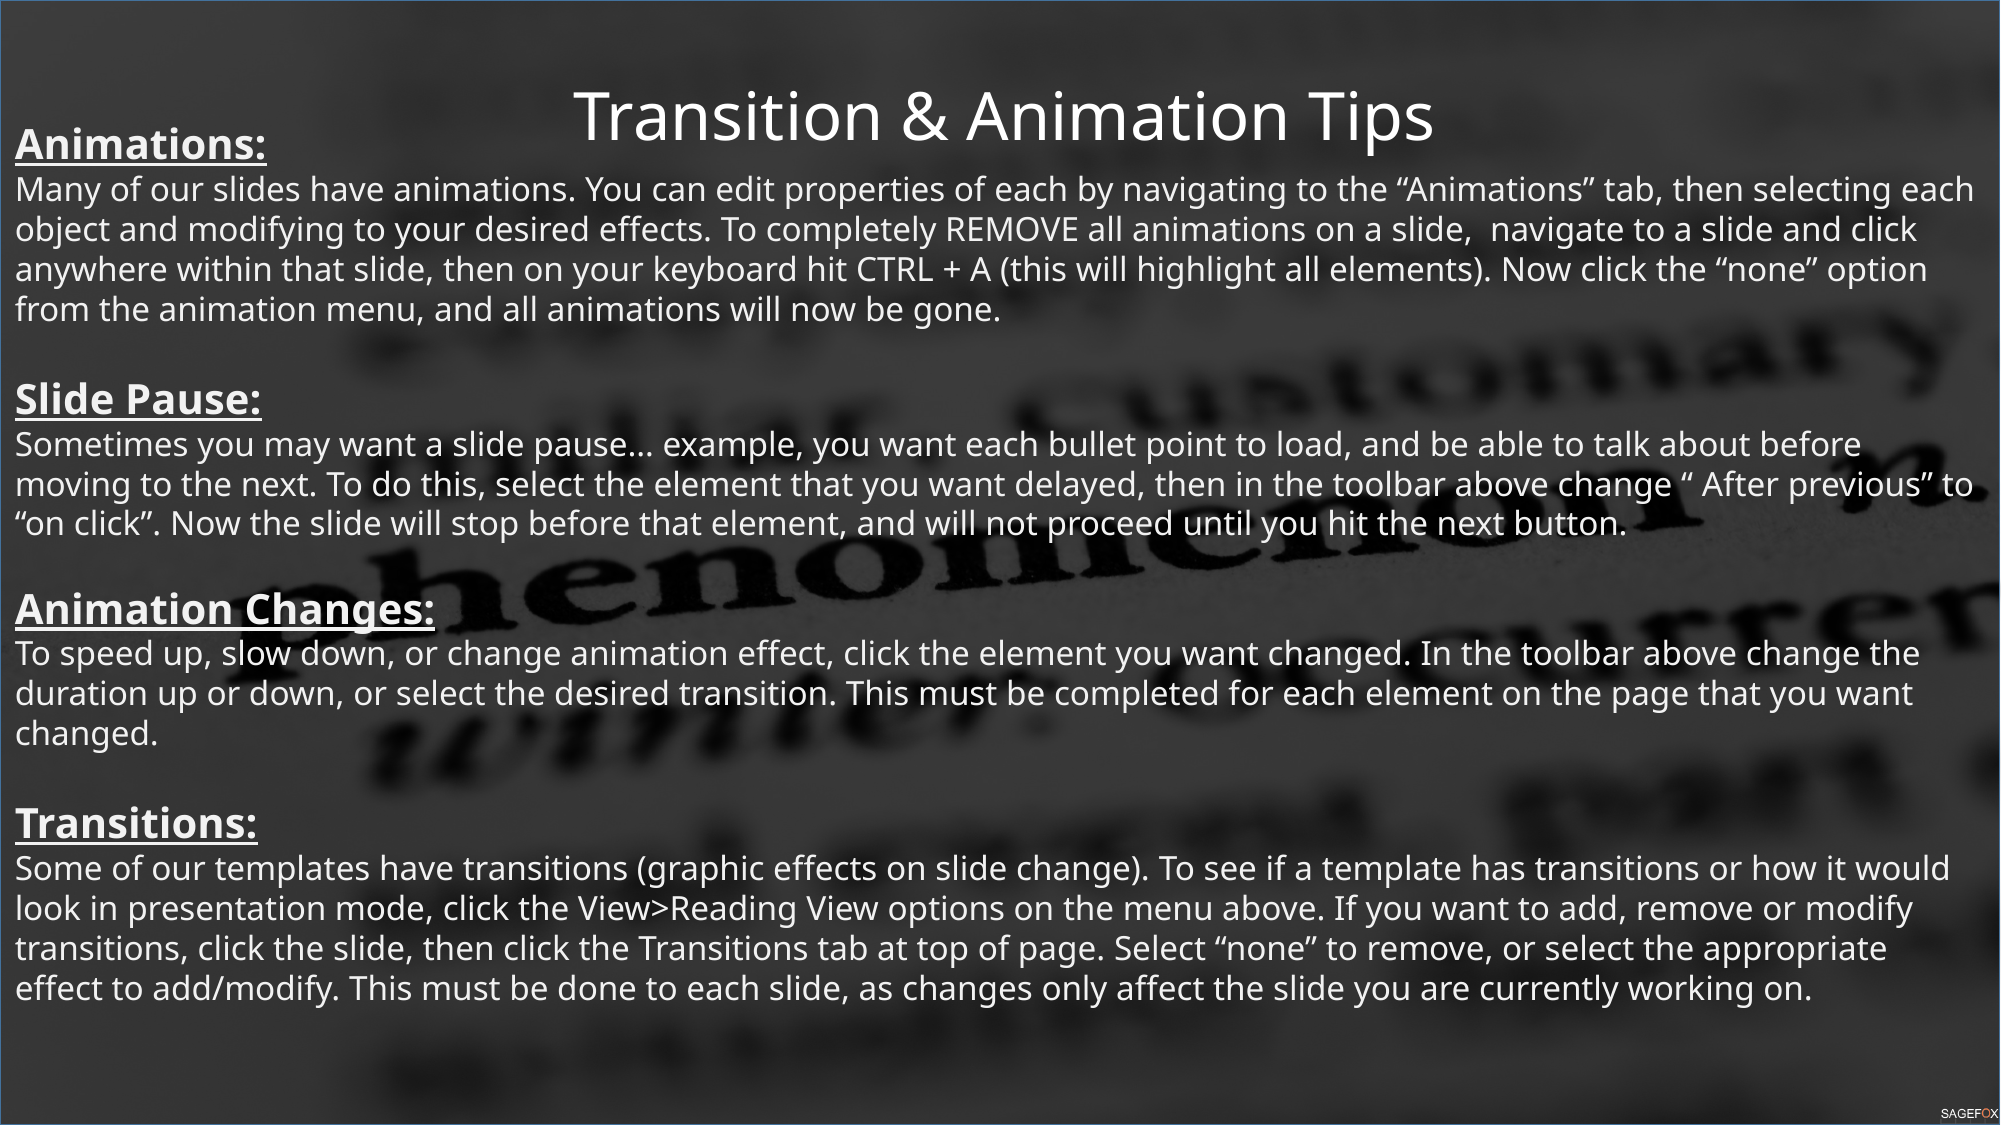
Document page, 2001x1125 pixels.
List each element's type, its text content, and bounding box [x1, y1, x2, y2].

text_box Animations: Many of our slides have animations. You can edit properties of each by navigating to the “Animations” tab, then selecting each object and modifying to your desired effects. To completely REMOVE all animations on a slide, navigate to a slide and click anywhere within that slide, then on your keyboard hit CTRL + A (this will highlight all elements). Now click the “none” option from the animation menu, and all animations will now be gone. Slide Pause: Sometimes you may want a slide pause… example, you want each bullet point to load, and be able to talk about before moving to the next. To do this, select the element that you want delayed, then in the toolbar above change “ After previous” to “on click”. Now the slide will stop before that element, and will not proceed until you hit the next button. Animation Changes: To speed up, slow down, or change animation effect, click the element you want changed. In the toolbar above change the duration up or down, or select the desired transition. This must be completed for each element on the page that you want changed. Transitions: Some of our templates have transitions (graphic effects on slide change). To see if a template has transitions or how it would look in presentation mode, click the View>Reading View options on the menu above. If you want to add, remove or modify transitions, click the slide, then click the Transitions tab at top of page. Select “none” to remove, or select the appropriate effect to add/modify. This must be done to each slide, as changes only affect the slide you are currently working on. [0, 0, 2000, 1125]
title Transition & Animation Tips [477, 59, 1532, 177]
